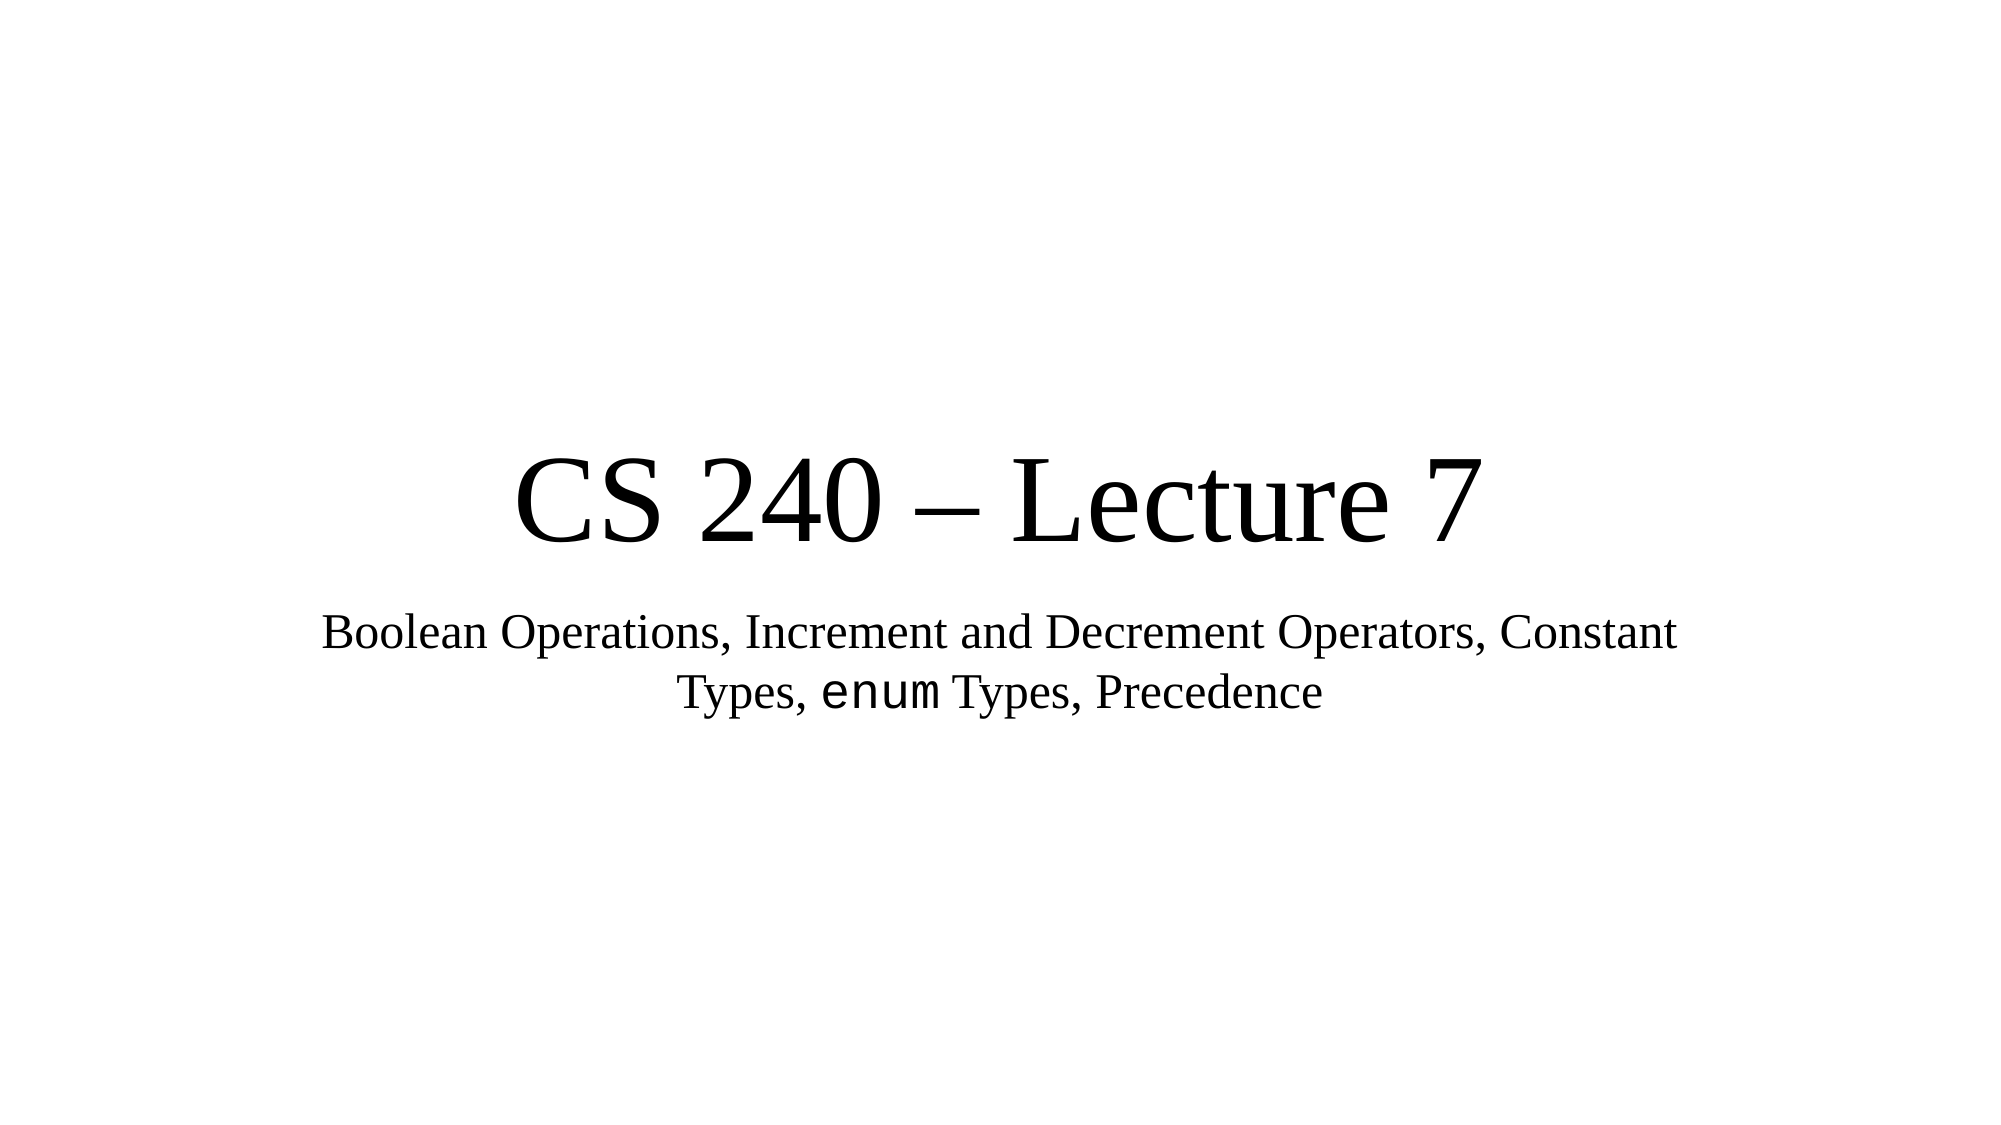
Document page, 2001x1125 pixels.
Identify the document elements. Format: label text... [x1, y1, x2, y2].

title CS 240 – Lecture 7 [249, 184, 1750, 576]
subtitle Boolean Operations, Increment and Decrement Operators, Constant Types, enum Types, Precedence [249, 590, 1750, 863]
